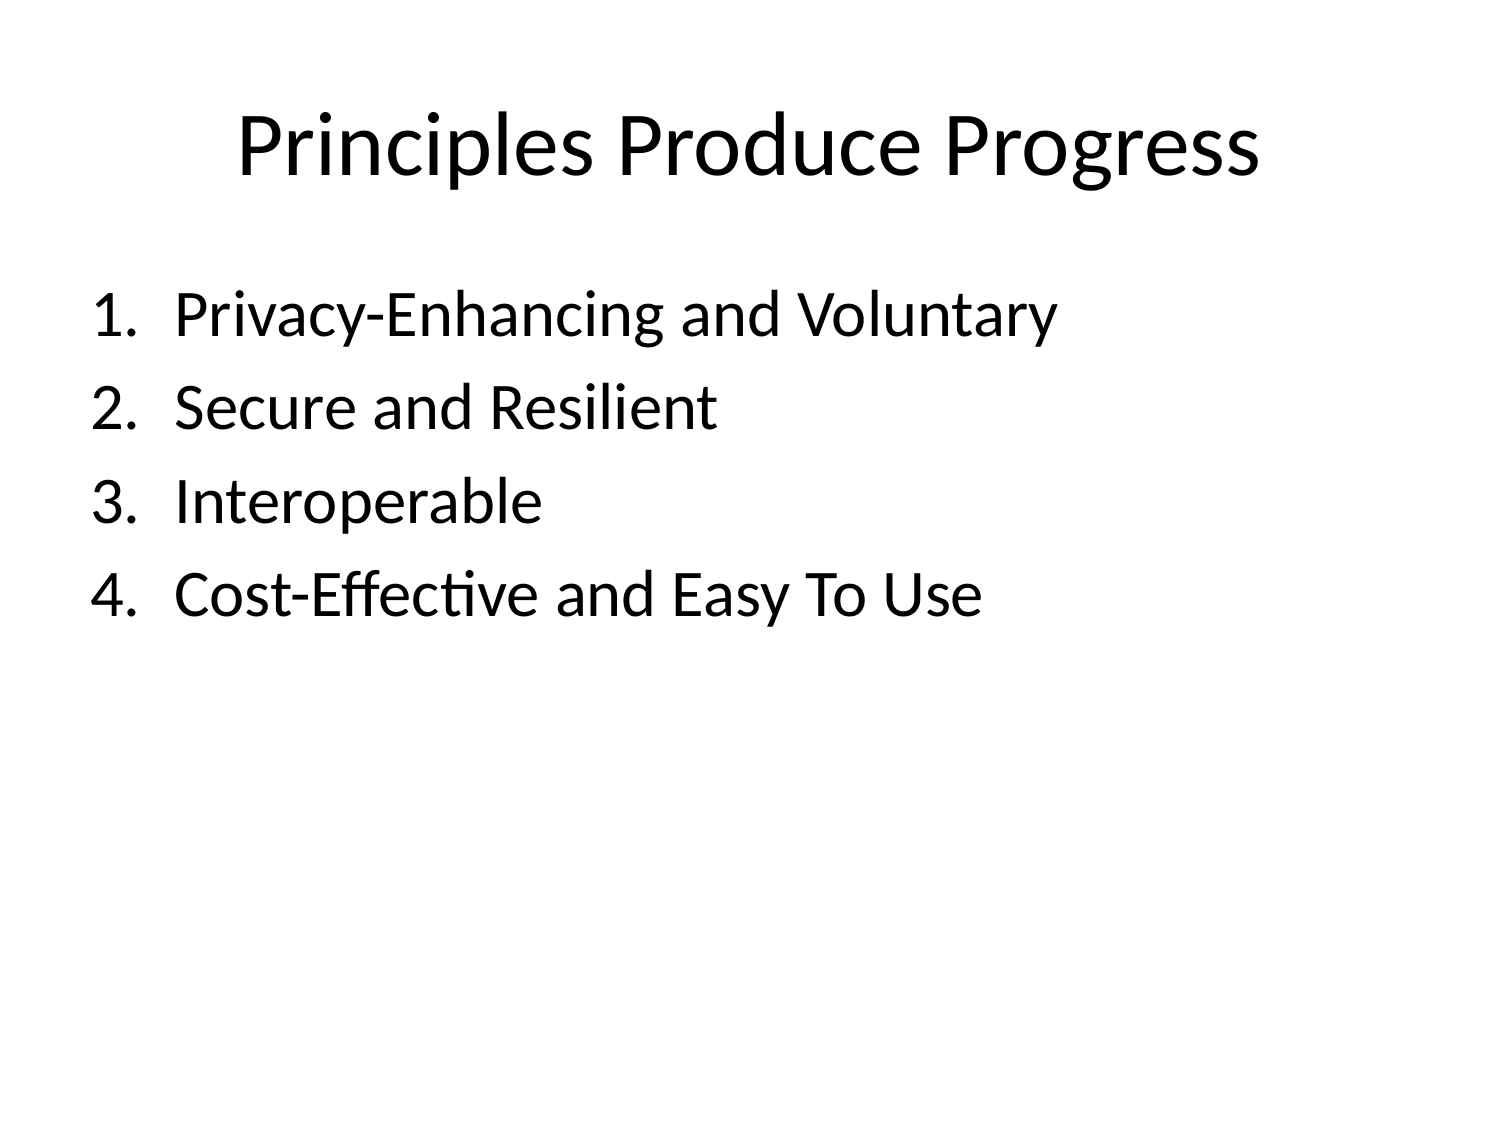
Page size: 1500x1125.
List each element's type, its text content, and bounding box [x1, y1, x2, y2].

list Privacy-Enhancing and Voluntary Secure and Resilient Interoperable Cost-Effective and Easy To Use [75, 262, 1425, 1005]
title Principles Produce Progress [75, 45, 1425, 233]
